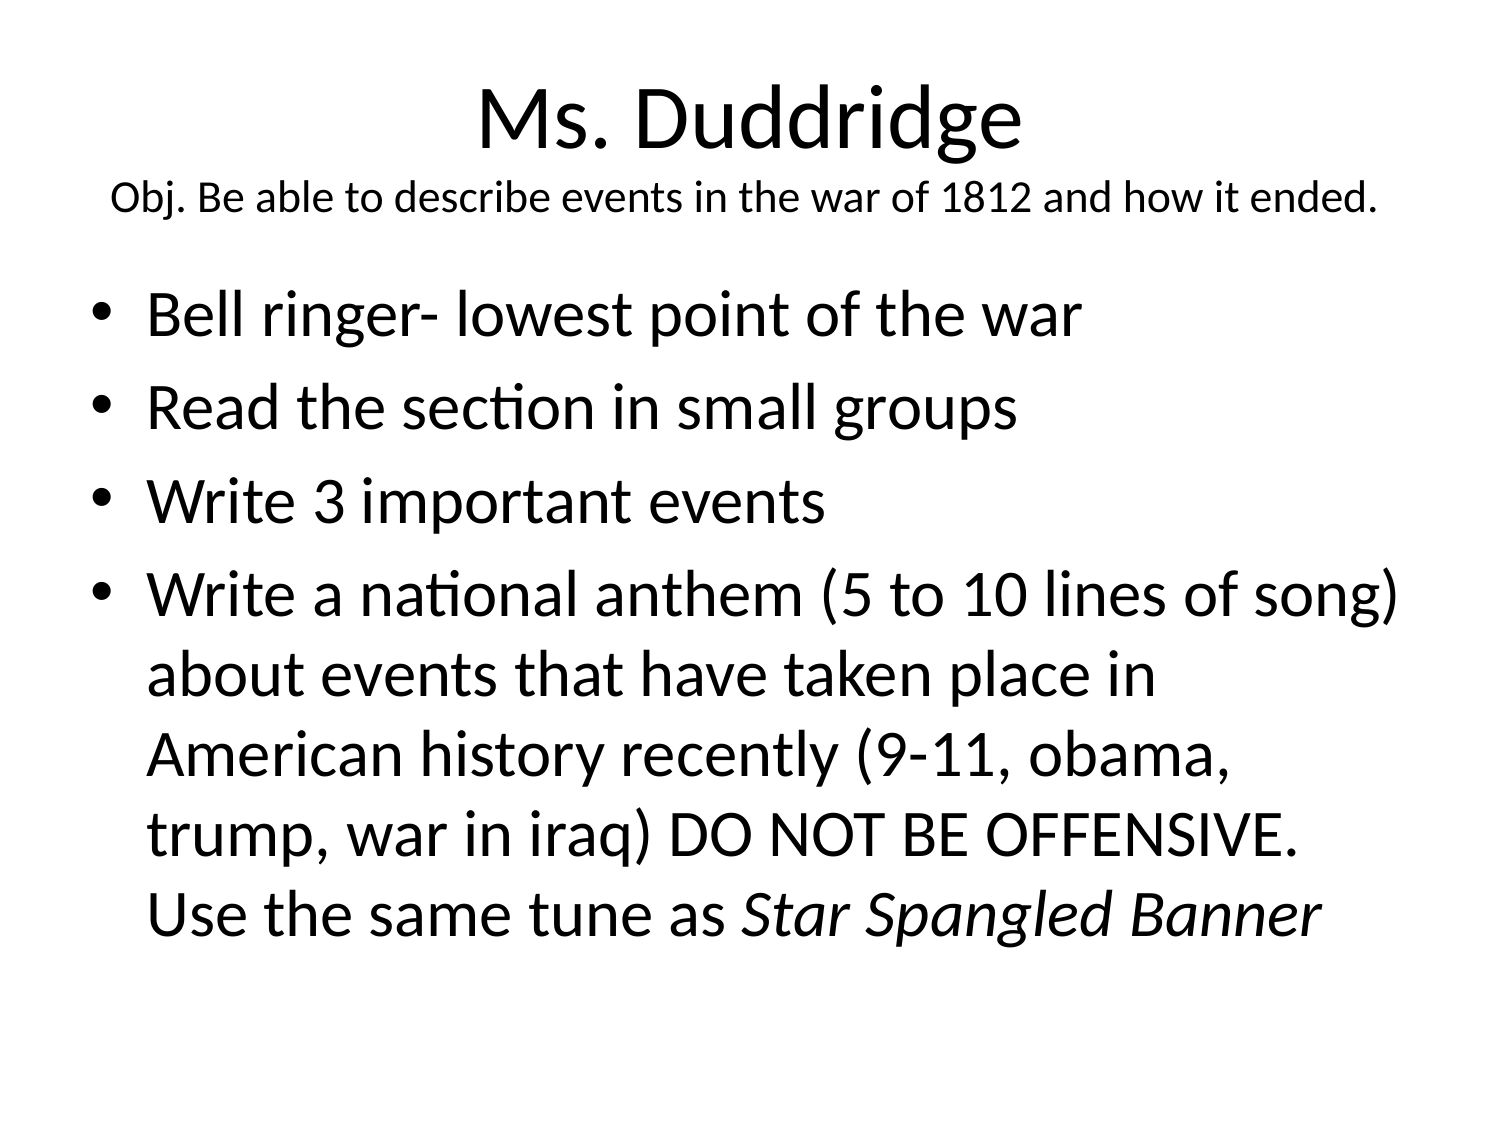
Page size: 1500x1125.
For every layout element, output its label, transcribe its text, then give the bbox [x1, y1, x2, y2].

title Ms. Duddridge Obj. Be able to describe events in the war of 1812 and how it ended. [75, 45, 1425, 233]
list Bell ringer- lowest point of the war Read the section in small groups Write 3 important events Write a national anthem (5 to 10 lines of song) about events that have taken place in American history recently (9-11, obama, trump, war in iraq) DO NOT BE OFFENSIVE. Use the same tune as Star Spangled Banner [75, 262, 1425, 1005]
